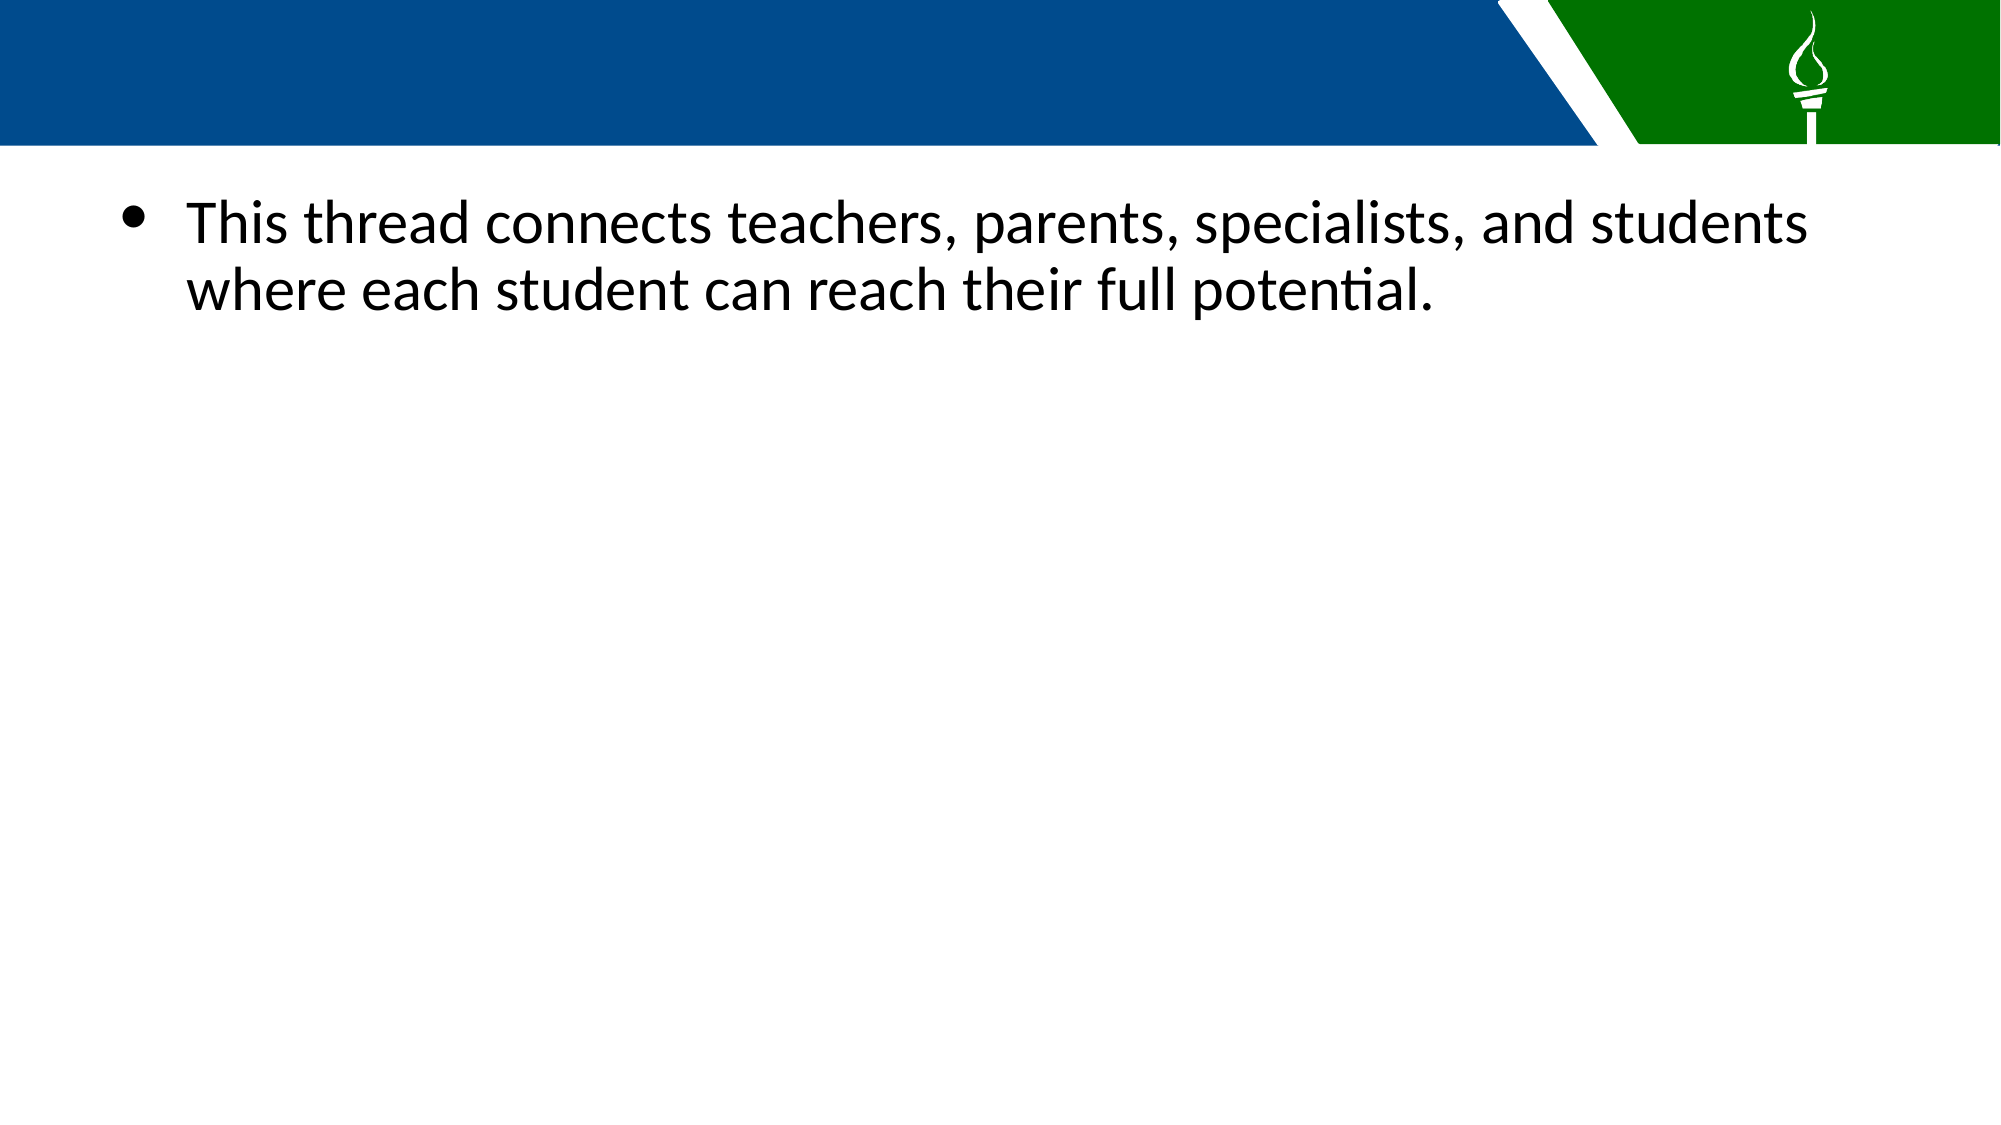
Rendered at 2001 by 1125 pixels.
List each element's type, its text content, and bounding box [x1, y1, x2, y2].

picture [1783, 4, 1834, 146]
list This thread connects teachers, parents, specialists, and students where each student can reach their full potential. [91, 179, 1900, 1030]
